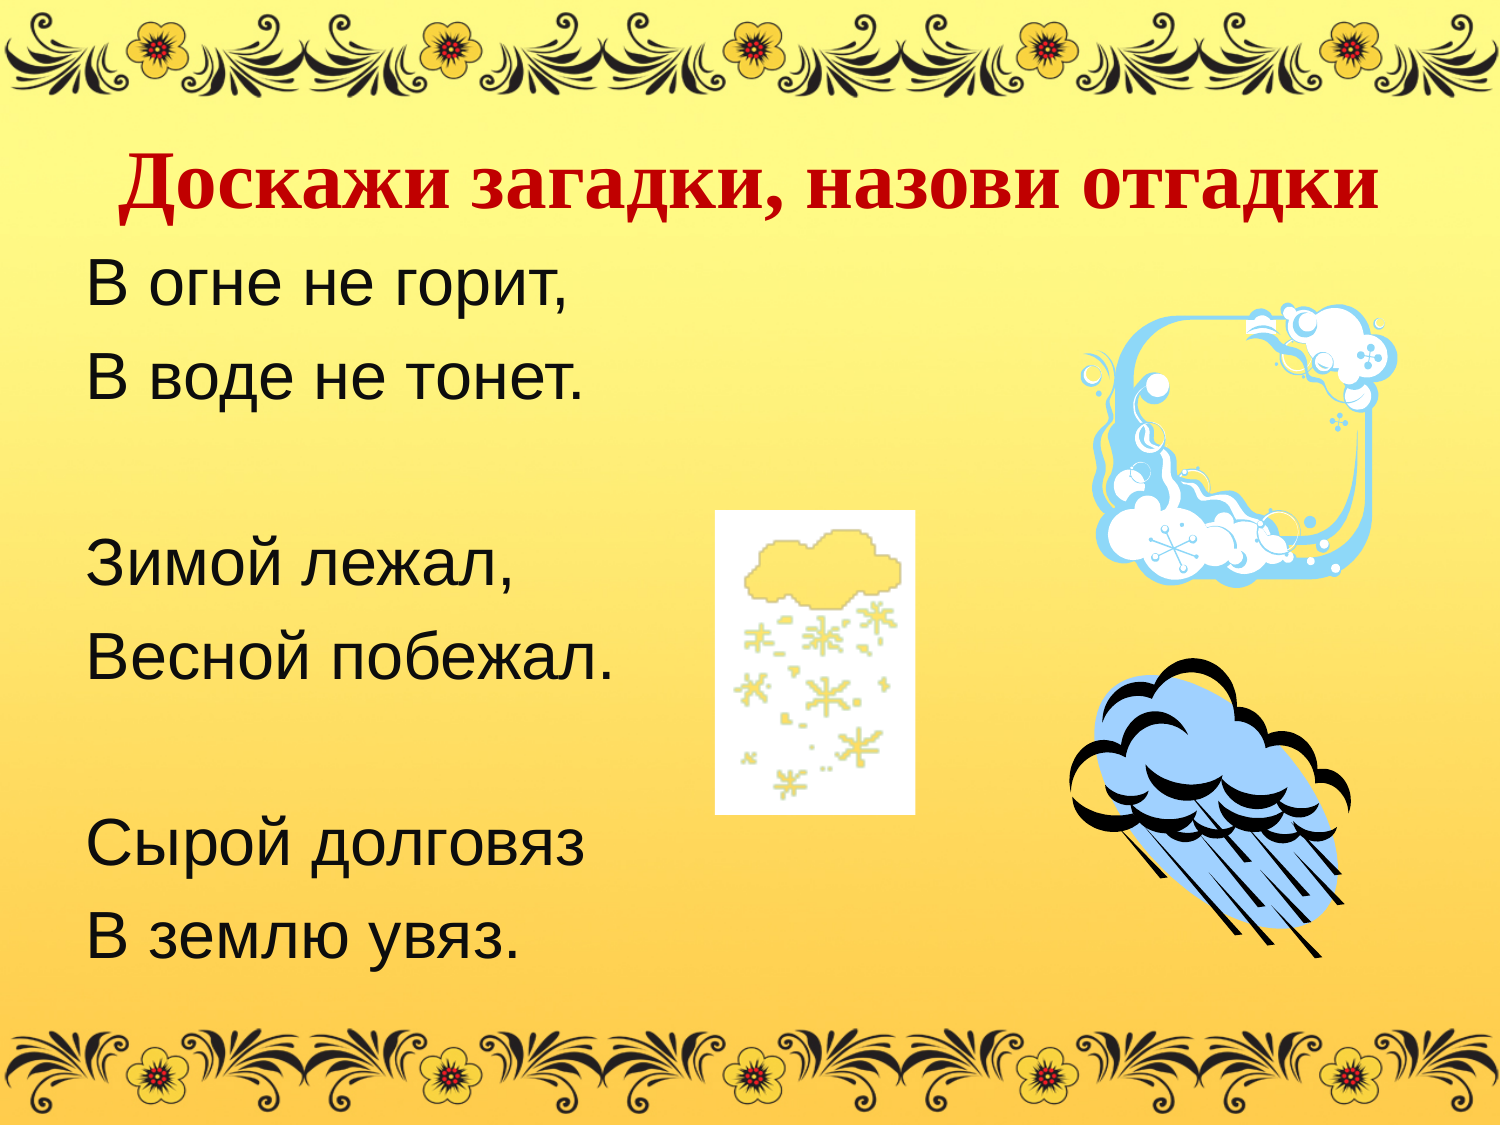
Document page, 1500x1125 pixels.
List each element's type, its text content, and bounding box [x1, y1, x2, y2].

picture [0, 0, 1500, 1125]
list В огне не горит, В воде не тонет. Зимой лежал, Весной побежал. Сырой долговяз В землю увяз. [70, 231, 691, 1018]
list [1080, 302, 1398, 589]
title Доскажи загадки, назови отгадки [70, 101, 1430, 250]
